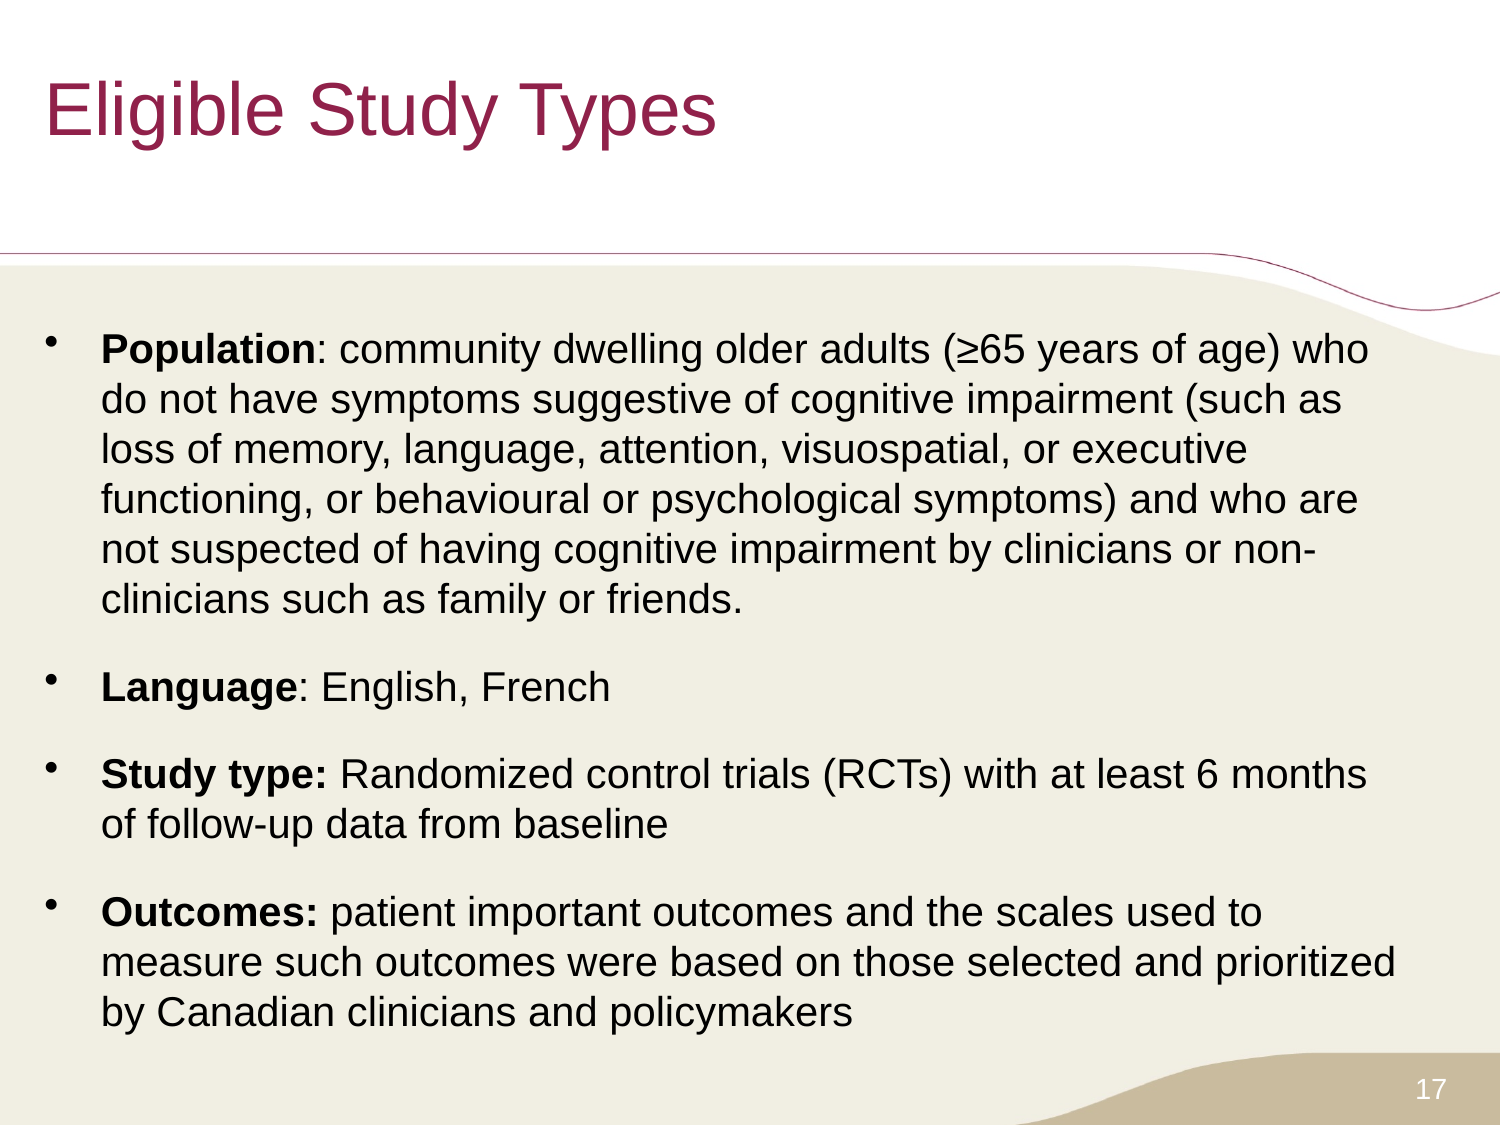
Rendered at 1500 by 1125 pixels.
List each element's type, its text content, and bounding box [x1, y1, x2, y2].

slide_number 17 [1149, 1062, 1463, 1113]
title Eligible Study Types [29, 4, 1480, 206]
picture [0, 0, 1500, 1125]
list Population: community dwelling older adults (≥65 years of age) who do not have symptoms suggestive of cognitive impairment (such as loss of memory, language, attention, visuospatial, or executive functioning, or behavioural or psychological symptoms) and who are not suspected of having cognitive impairment by clinicians or non-clinicians such as family or friends. Language: English, French Study type: Randomized control trials (RCTs) with at least 6 months of follow-up data from baseline Outcomes: patient important outcomes and the scales used to measure such outcomes were based on those selected and prioritized by Canadian clinicians and policymakers [29, 314, 1424, 1071]
